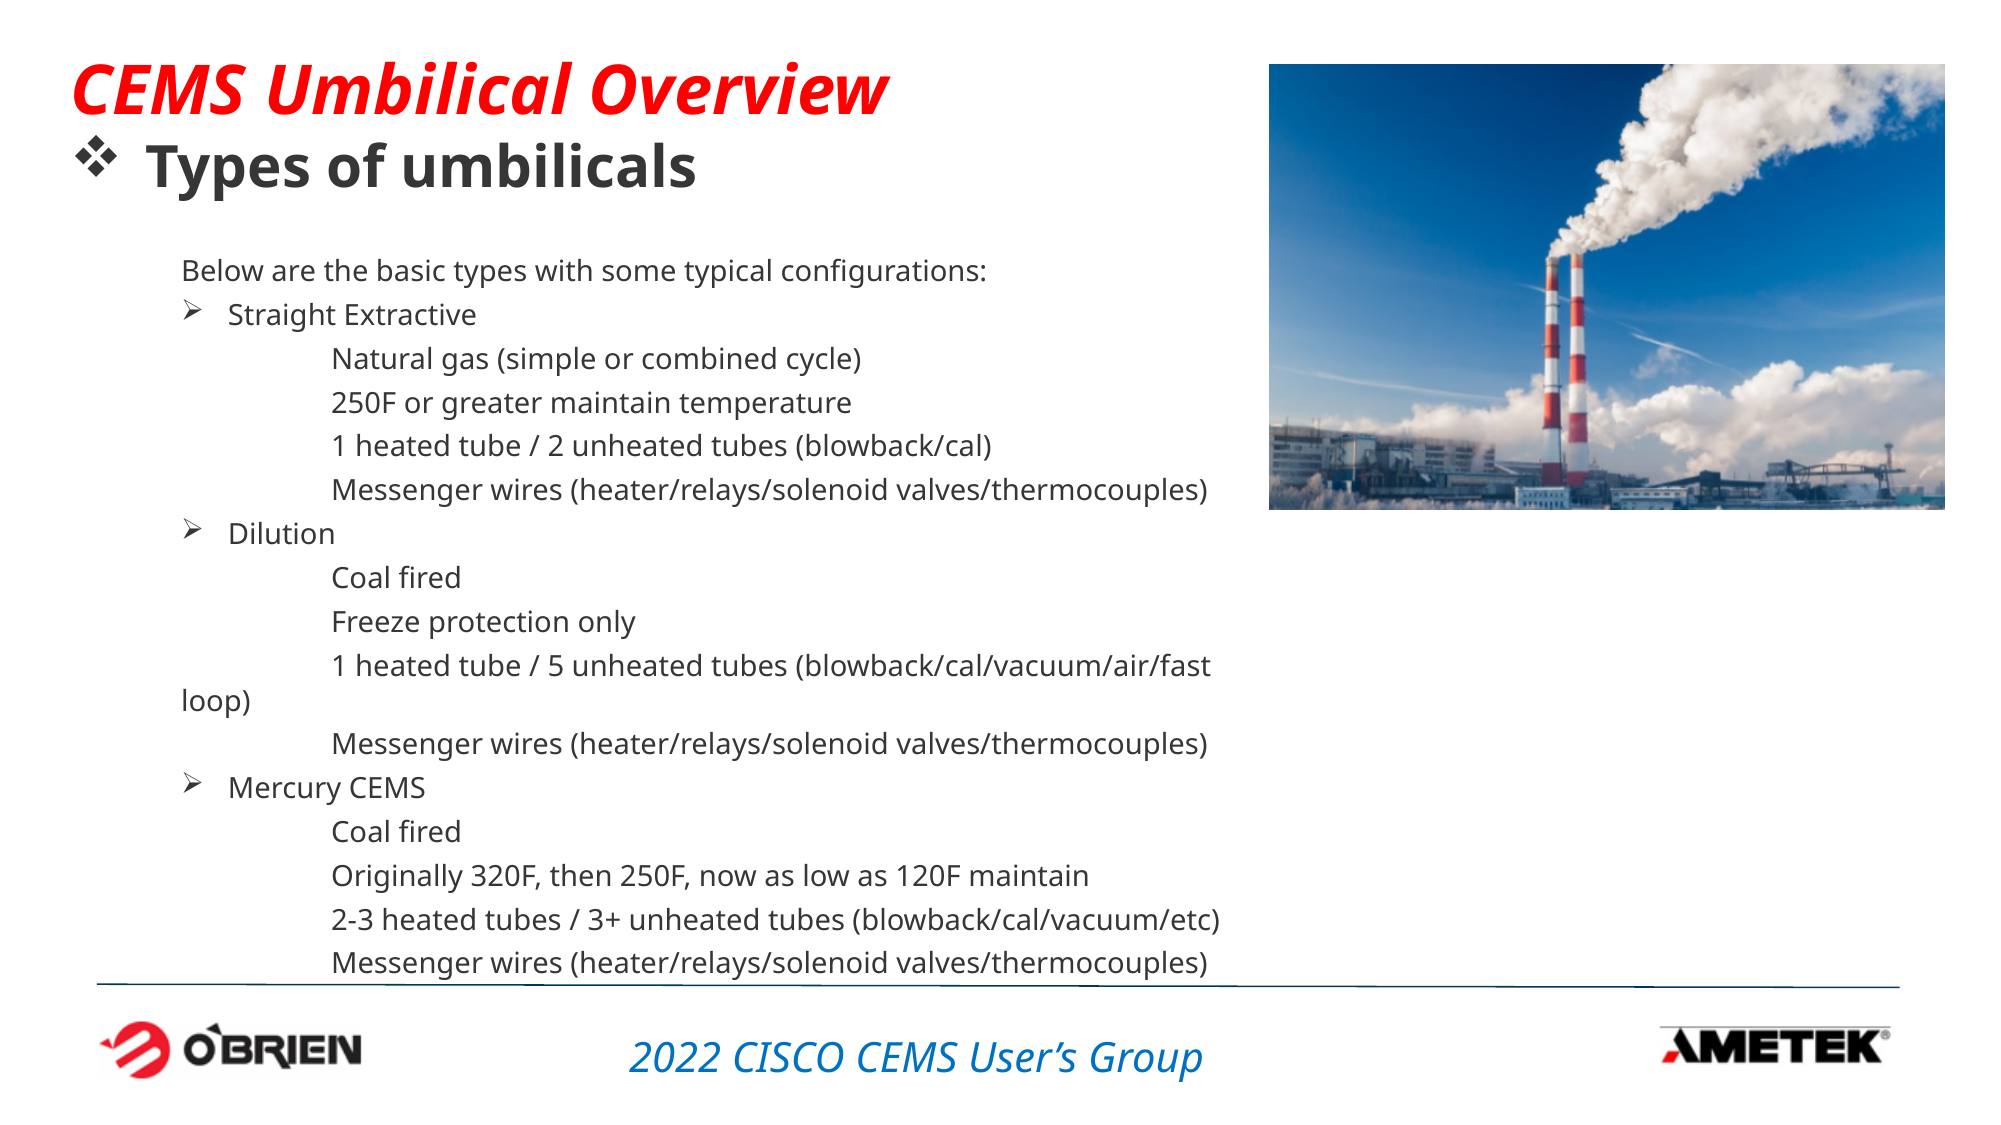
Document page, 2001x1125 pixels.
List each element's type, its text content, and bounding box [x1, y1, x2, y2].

text_box CEMS Umbilical Overview Types of umbilicals [55, 38, 1858, 179]
picture [1269, 63, 1945, 510]
text_box Below are the basic types with some typical configurations: Straight Extractive Natural gas (simple or combined cycle) 250F or greater maintain temperature 1 heated tube / 2 unheated tubes (blowback/cal) Messenger wires (heater/relays/solenoid valves/thermocouples) Dilution Coal fired Freeze protection only 1 heated tube / 5 unheated tubes (blowback/cal/vacuum/air/fast loop) Messenger wires (heater/relays/solenoid valves/thermocouples) Mercury CEMS Coal fired Originally 320F, then 250F, now as low as 120F maintain 2-3 heated tubes / 3+ unheated tubes (blowback/cal/vacuum/etc) Messenger wires (heater/relays/solenoid valves/thermocouples) [166, 245, 1296, 1031]
picture [1635, 1014, 1916, 1085]
picture [84, 1006, 380, 1093]
